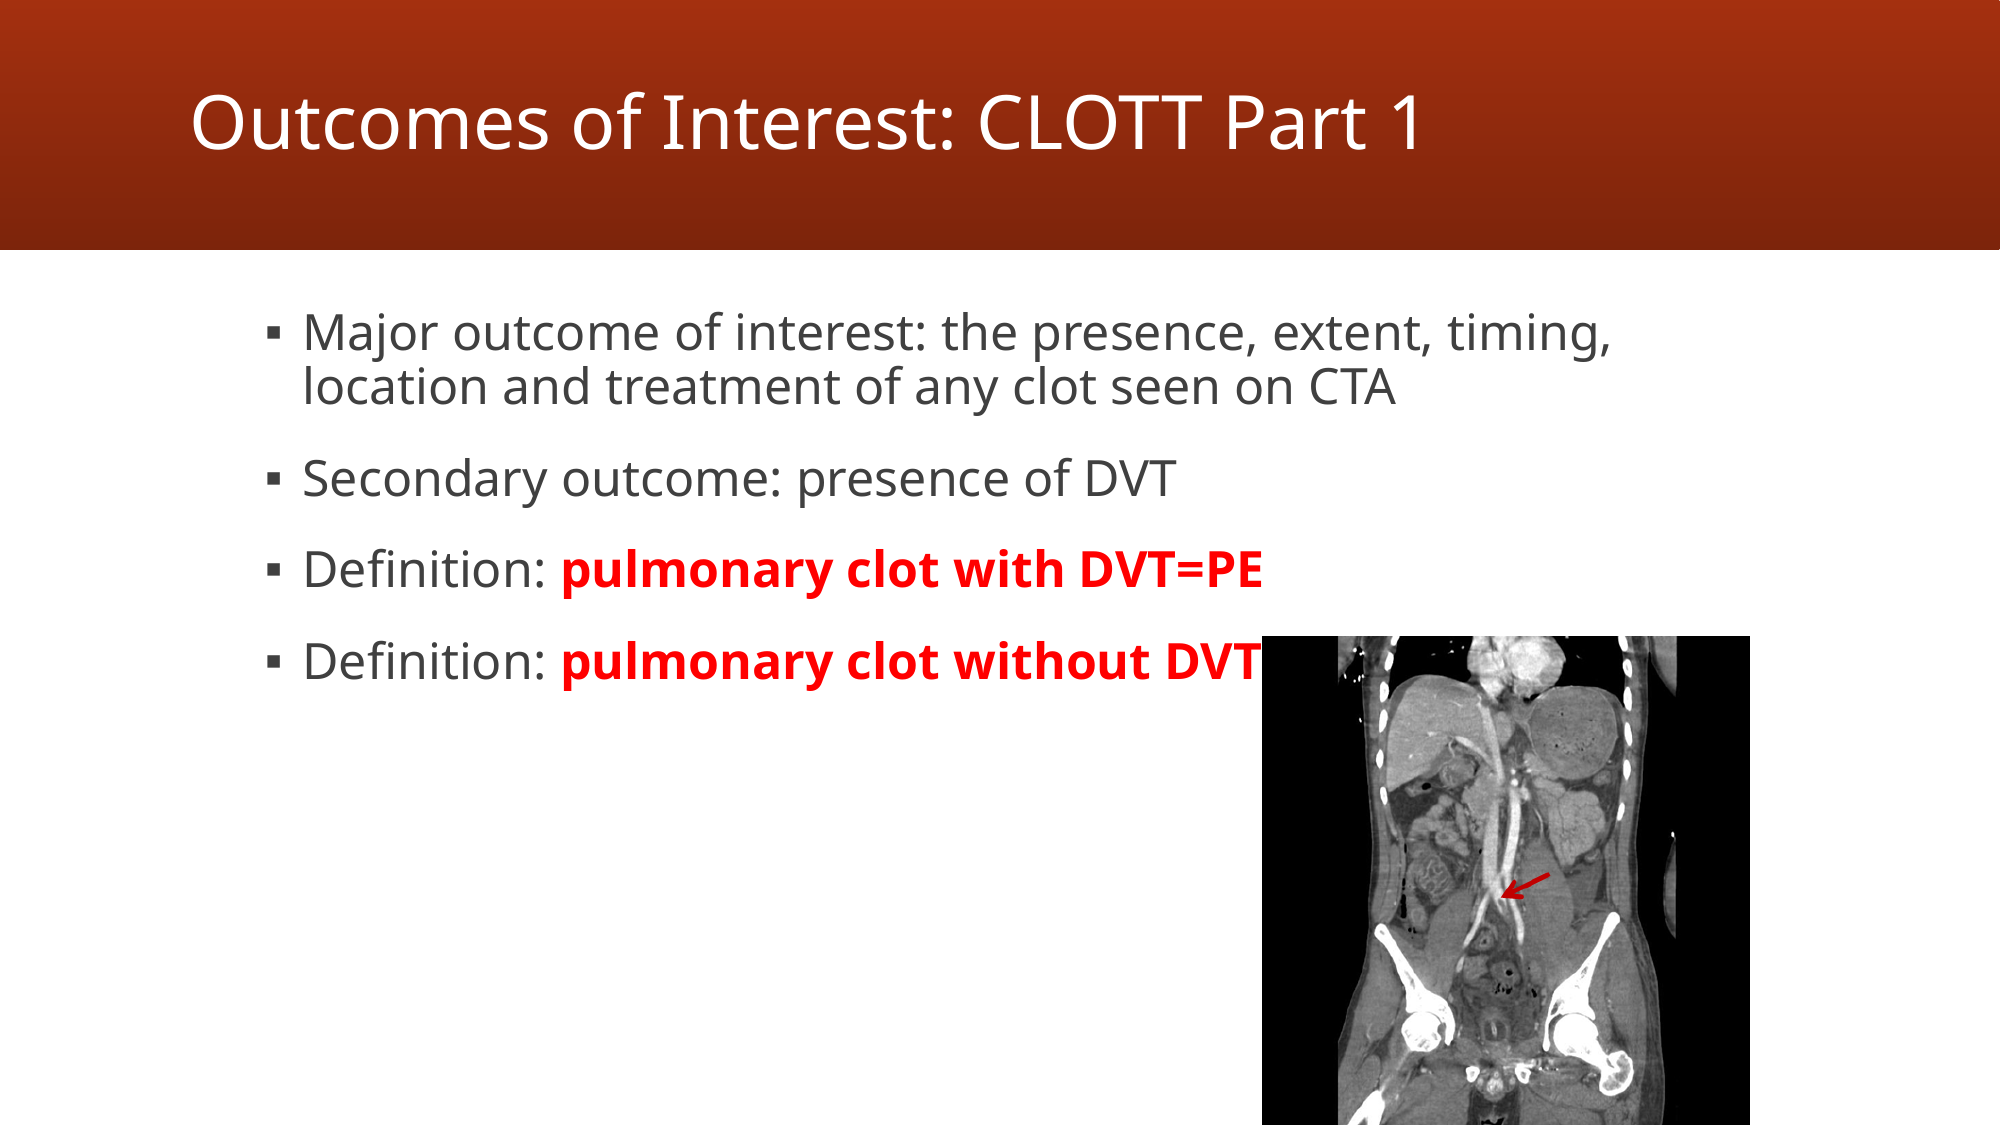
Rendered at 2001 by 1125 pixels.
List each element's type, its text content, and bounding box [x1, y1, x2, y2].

list Major outcome of interest: the presence, extent, timing, location and treatment of any clot seen on CTA Secondary outcome: presence of DVT Definition: pulmonary clot with DVT=PE Definition: pulmonary clot without DVT=PT [249, 299, 1750, 1050]
picture [1262, 636, 1750, 1125]
title Outcomes of Interest: CLOTT Part 1 [174, 16, 1825, 234]
